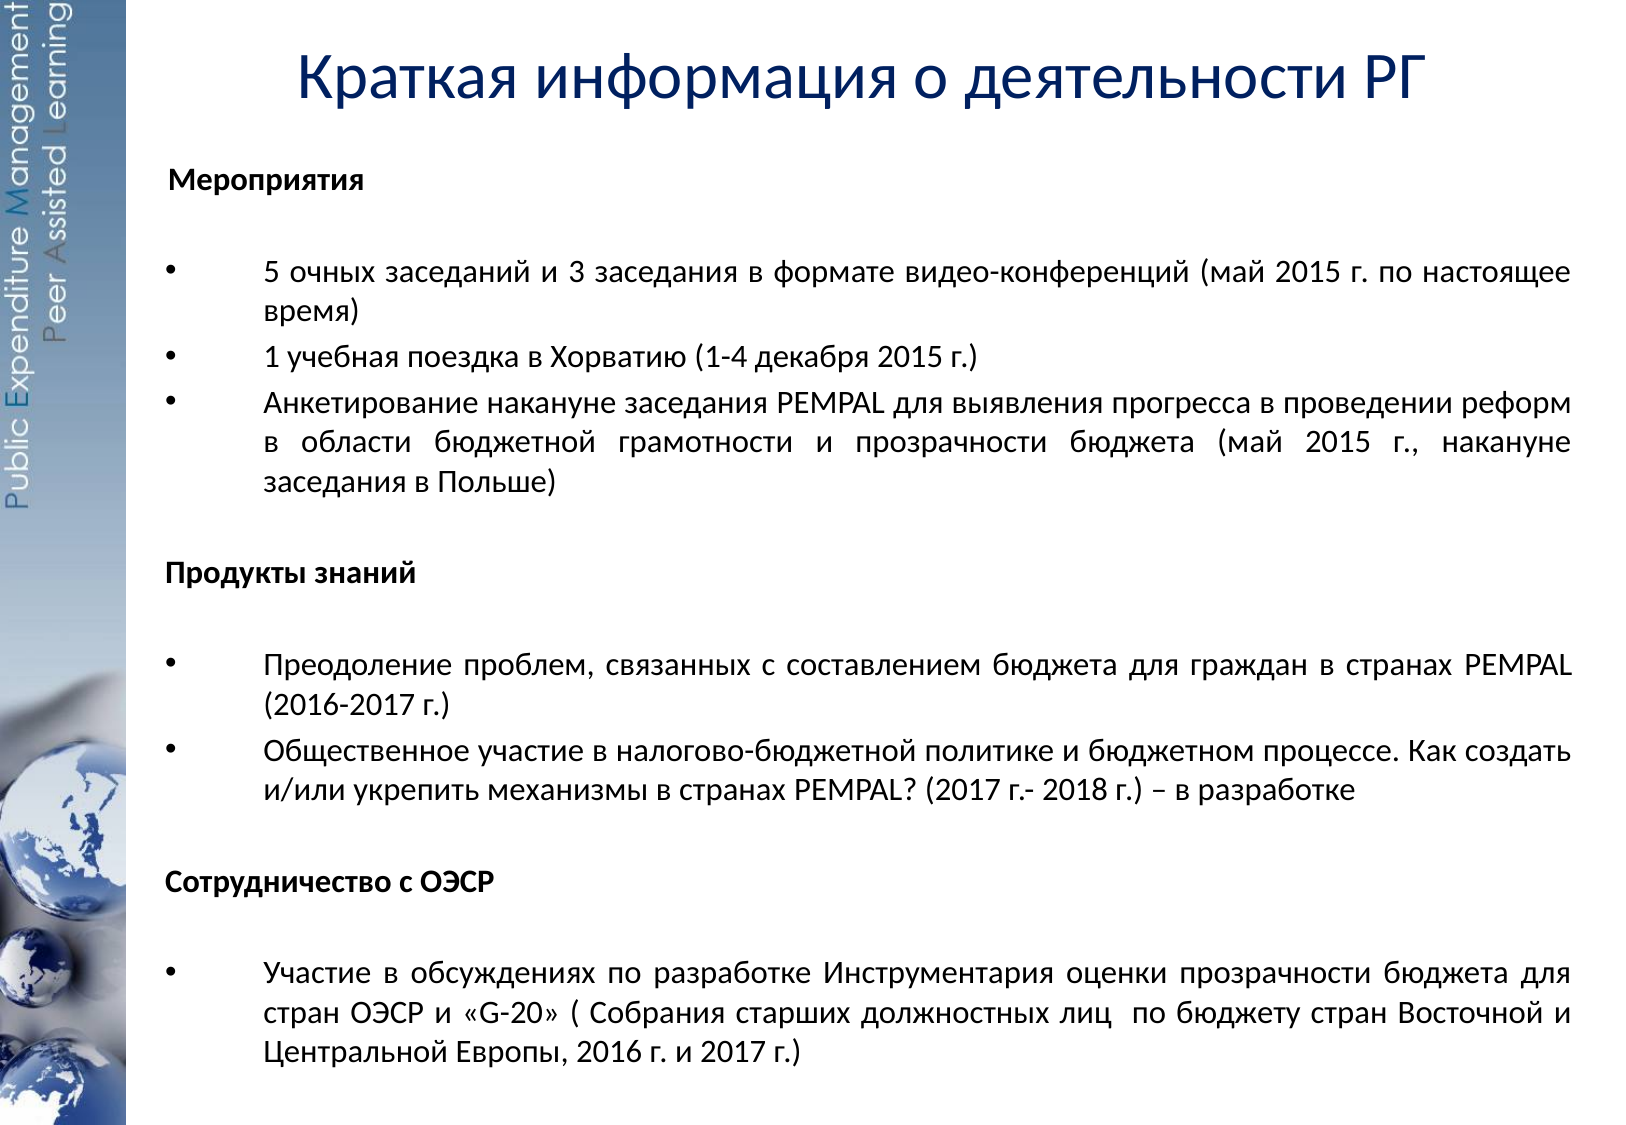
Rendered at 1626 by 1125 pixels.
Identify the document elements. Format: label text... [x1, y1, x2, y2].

picture [0, 0, 126, 1125]
subtitle Мероприятия 5 очных заседаний и 3 заседания в формате видео-конференций (май 2015 г. по настоящее время) 1 учебная поездка в Хорватию (1-4 декабря 2015 г.) Анкетирование накануне заседания PEMPAL для выявления прогресса в проведении реформ в области бюджетной грамотности и прозрачности бюджета (май 2015 г., накануне заседания в Польше) Продукты знаний Преодоление проблем, связанных с составлением бюджета для граждан в странах PEMPAL (2016-2017 г.) Общественное участие в налогово-бюджетной политике и бюджетном процессе. Как создать и/или укрепить механизмы в странах PEMPAL? (2017 г.- 2018 г.) – в разработке Сотрудничество с ОЭСР Участие в обсуждениях по разработке Инструментария оценки прозрачности бюджета для стран ОЭСР и «G-20» ( Собрания старших должностных лиц по бюджету стран Восточной и Центральной Европы, 2016 г. и 2017 г.) [167, 150, 1588, 1088]
text_box Краткая информация о деятельности РГ [161, 24, 1588, 120]
